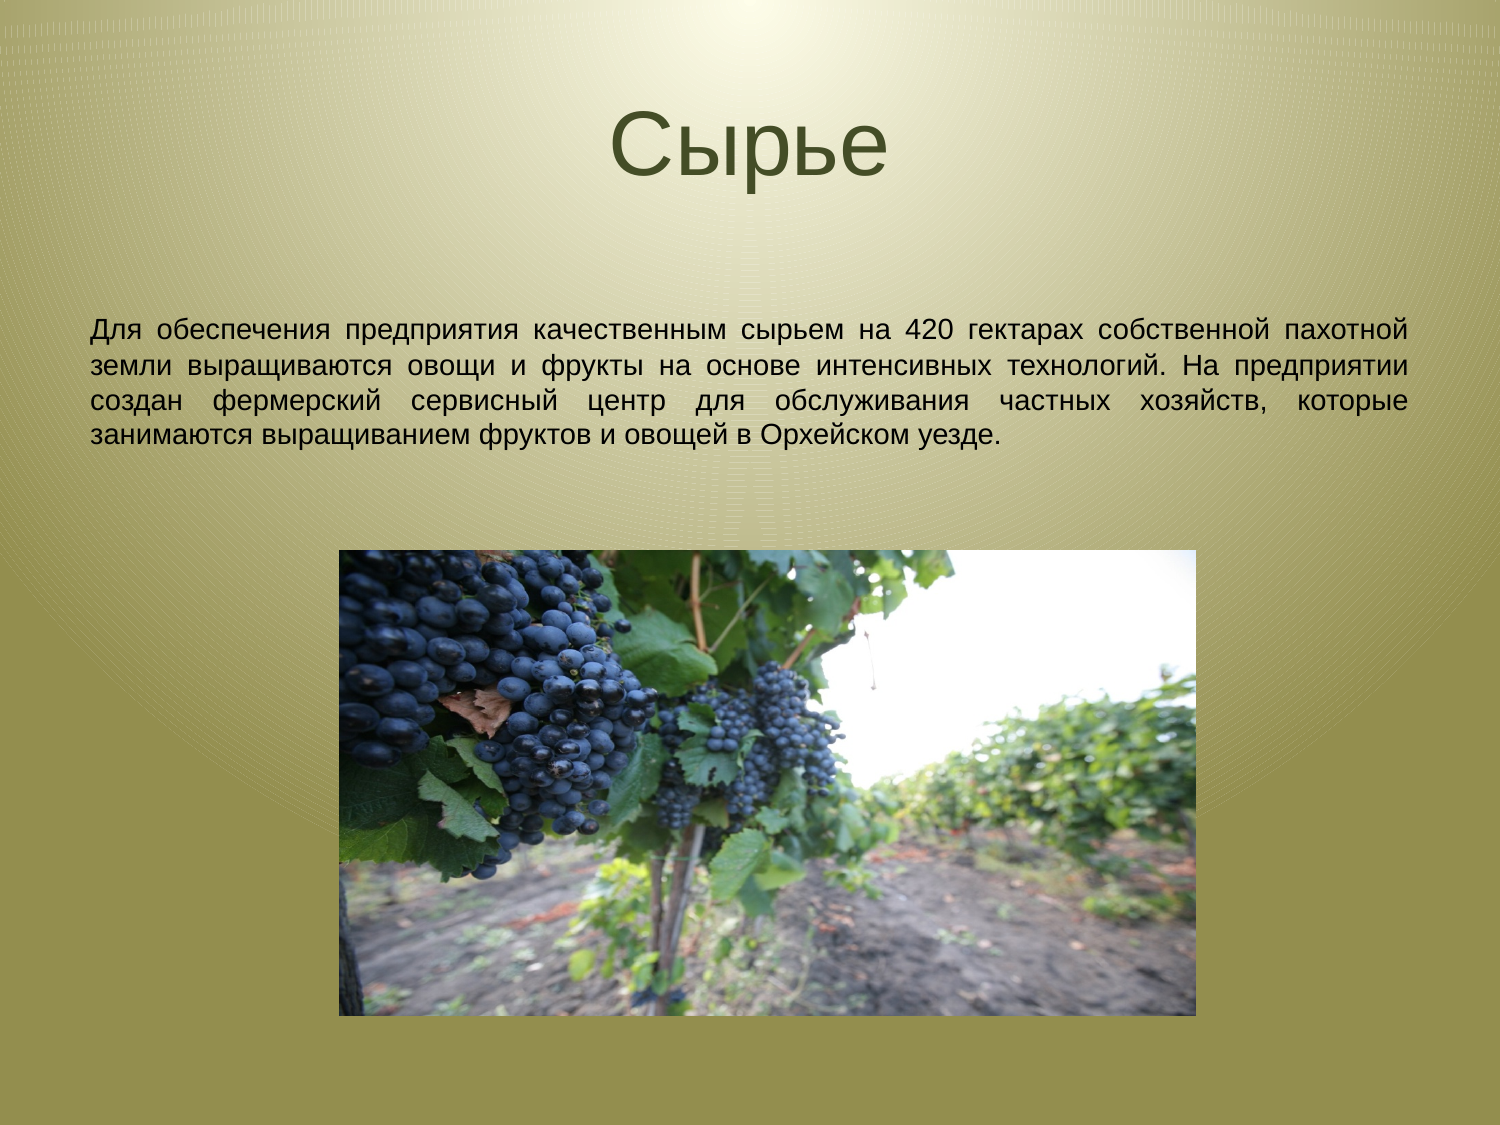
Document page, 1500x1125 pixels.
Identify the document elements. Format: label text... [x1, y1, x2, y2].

list Для обеспечения предприятия качественным сырьем на 420 гектарах собственной пахотной земли выращиваются овощи и фрукты на основе интенсивных технологий. На предприятии создан фермерский сервисный центр для обслуживания частных хозяйств, которые занимаются выращиванием фруктов и овощей в Орхейском уезде. [74, 262, 1426, 1006]
title Сырье [74, 44, 1426, 233]
picture [339, 550, 1196, 1017]
